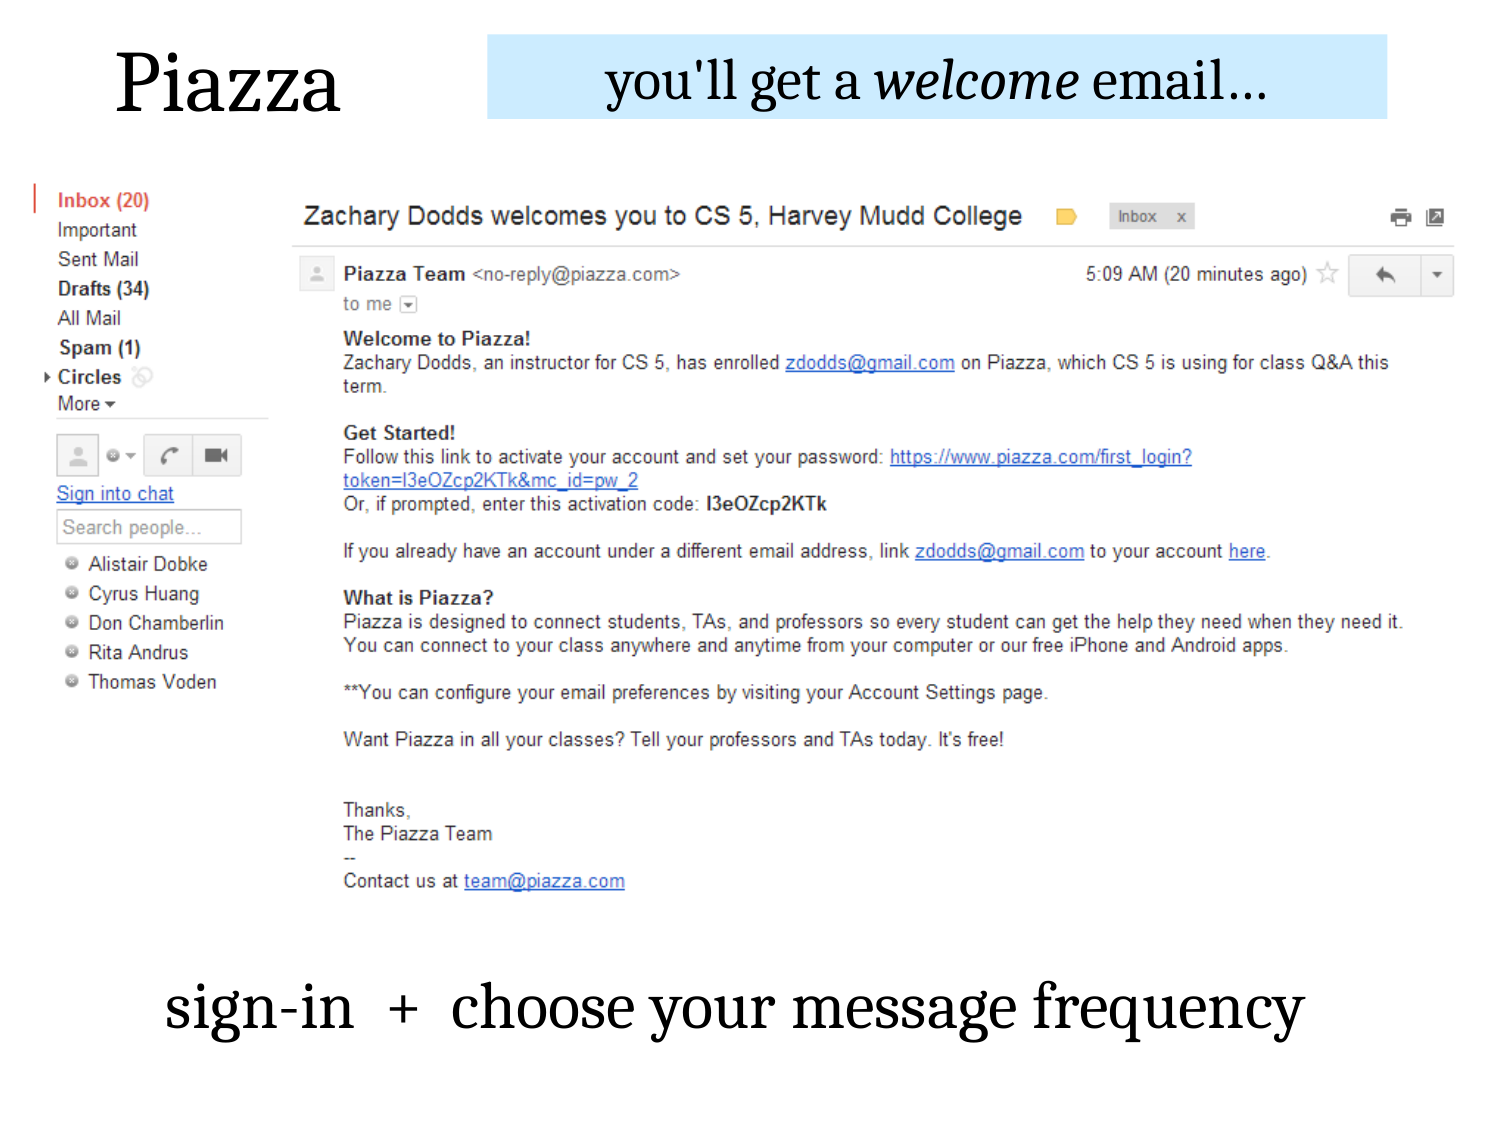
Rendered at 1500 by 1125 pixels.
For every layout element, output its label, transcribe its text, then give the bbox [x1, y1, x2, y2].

picture [33, 174, 1476, 913]
text_box you'll get a welcome email… [487, 34, 1388, 119]
text_box Piazza [99, 16, 1238, 136]
text_box sign-in + choose your message frequency [50, 954, 1438, 1049]
